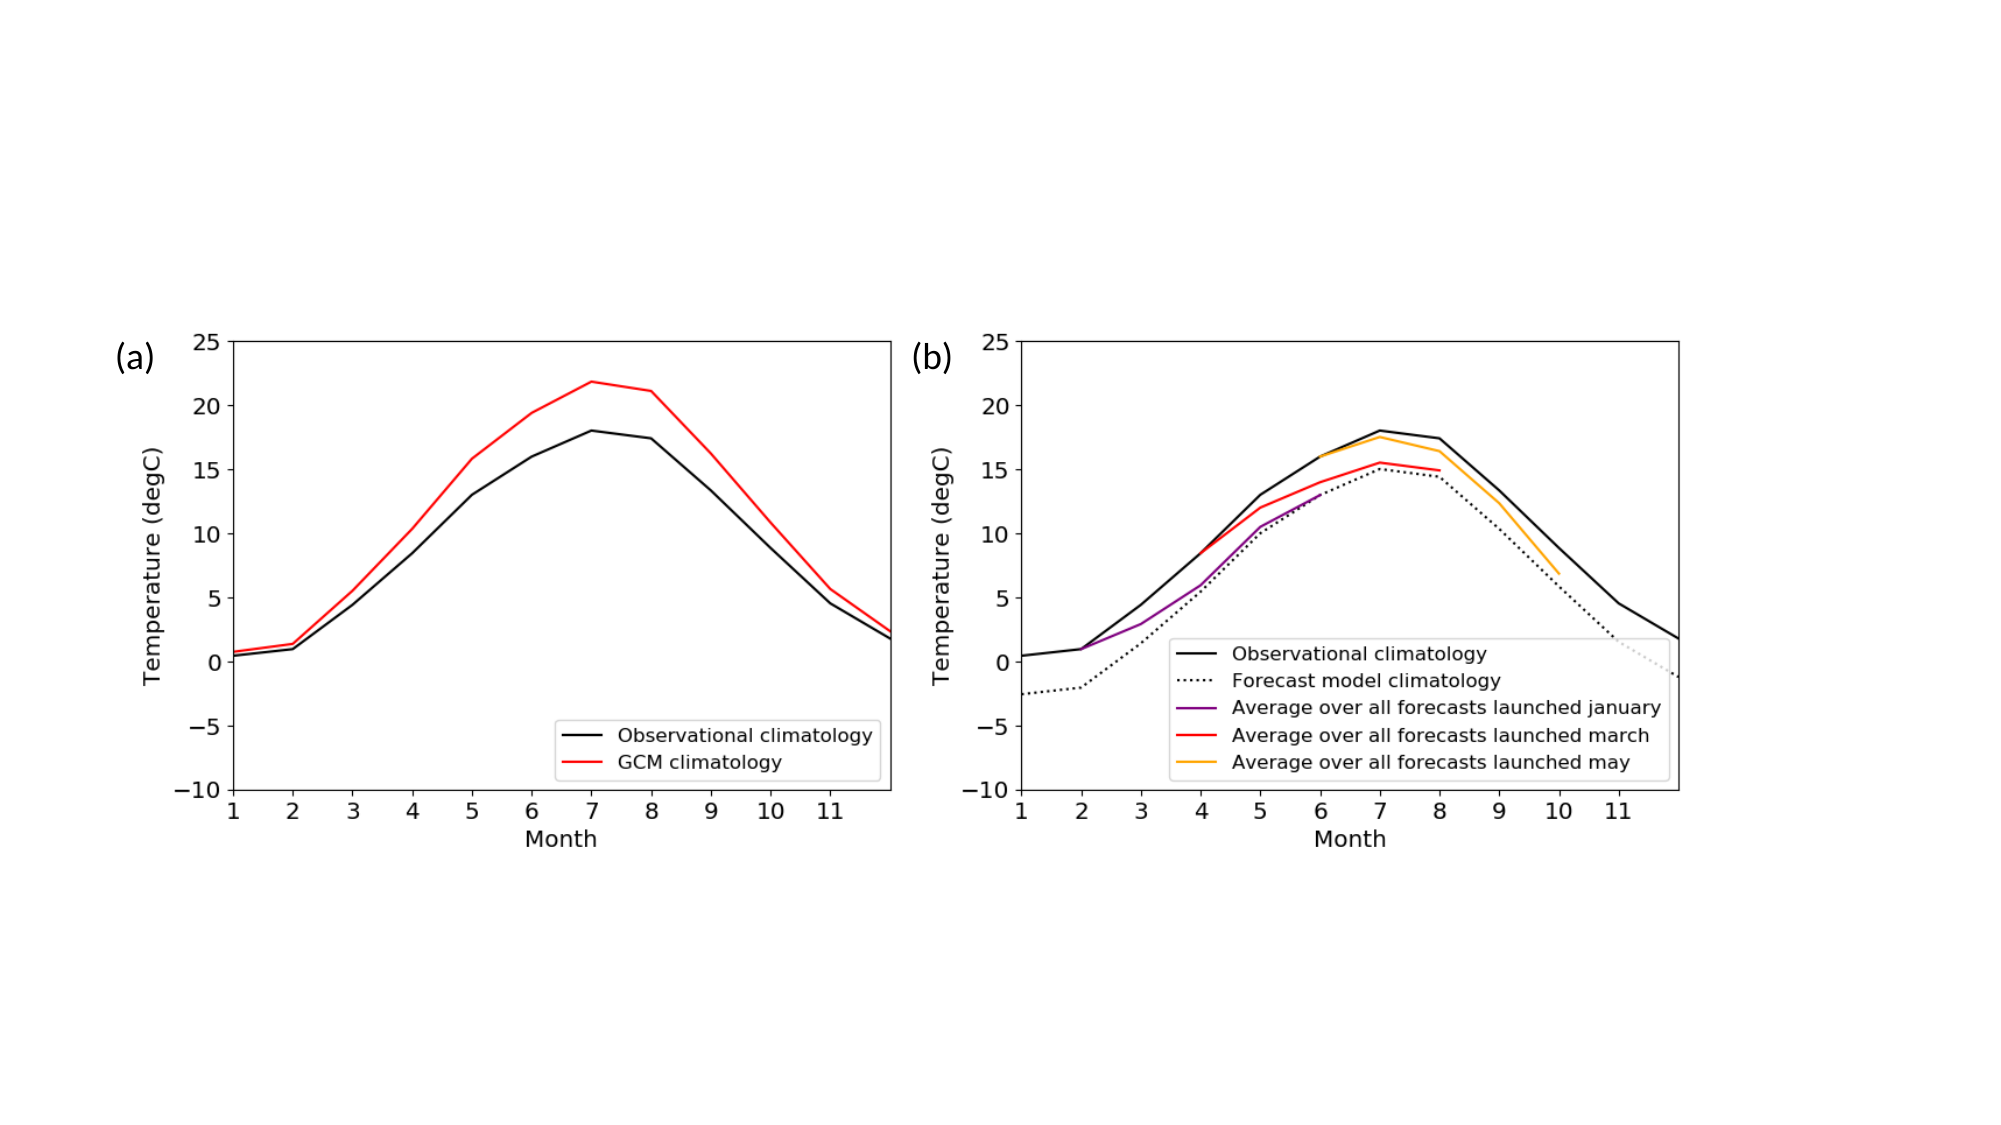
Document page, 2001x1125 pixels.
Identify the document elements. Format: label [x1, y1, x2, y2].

picture [0, 271, 1865, 854]
